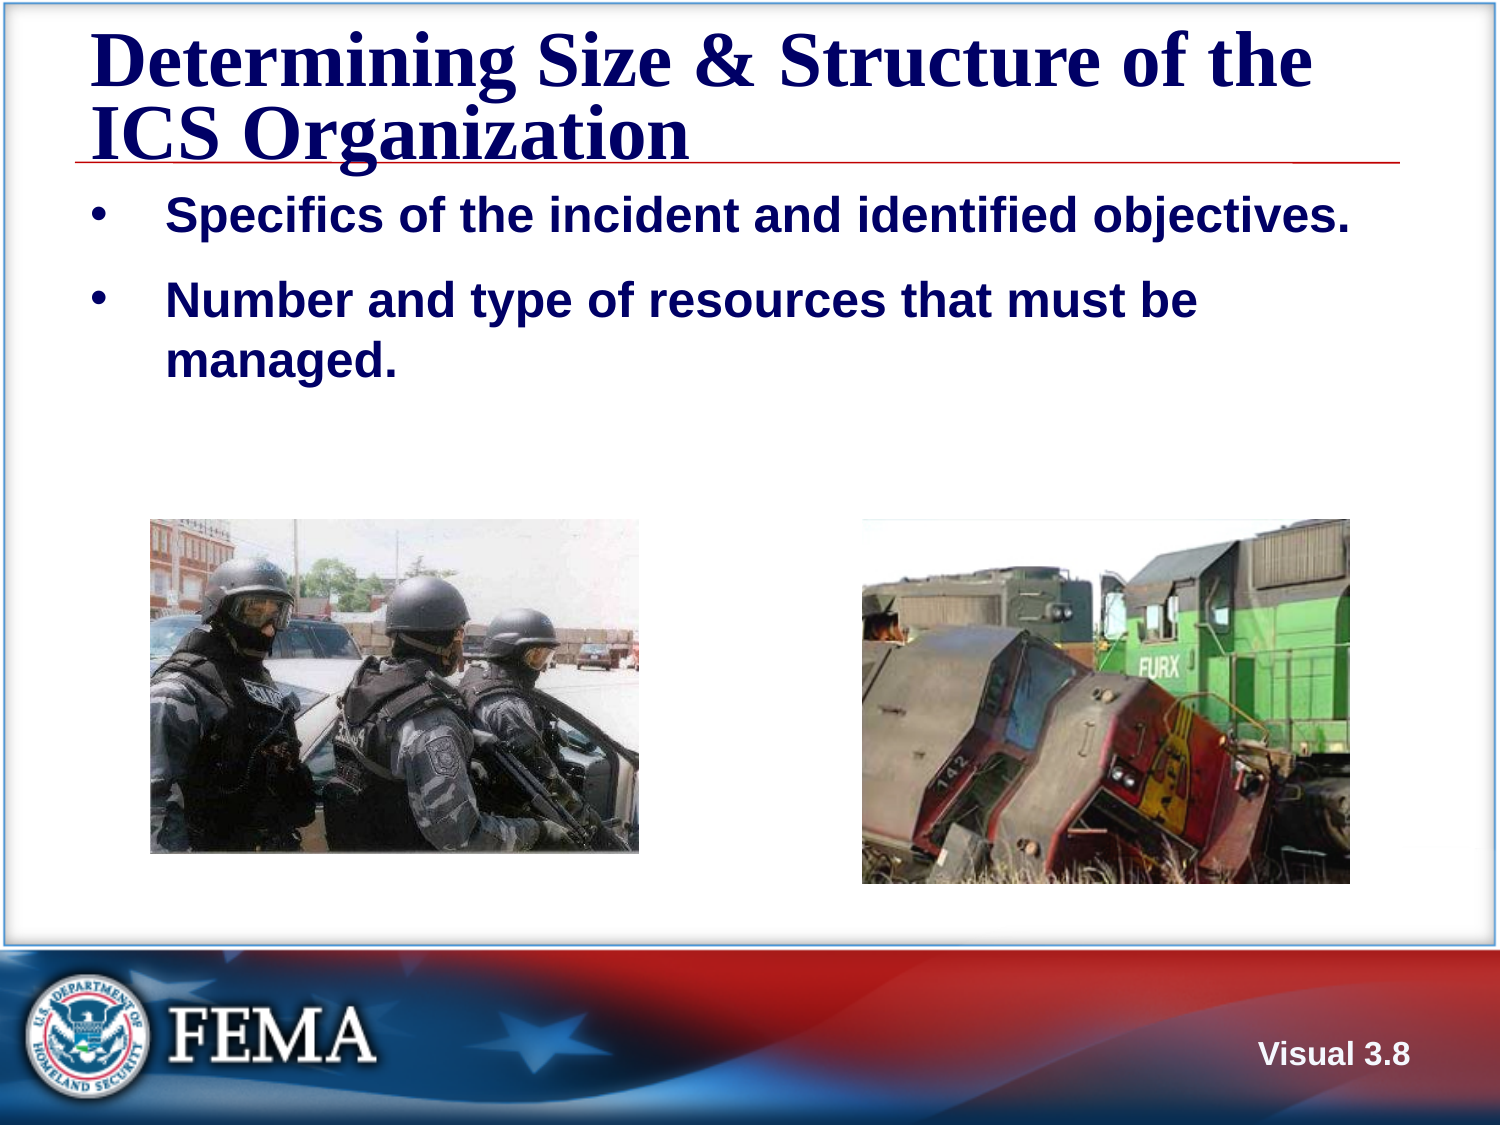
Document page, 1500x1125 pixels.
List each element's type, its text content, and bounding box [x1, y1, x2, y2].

title Determining Size & Structure of the ICS Organization [74, 49, 1426, 156]
slide_number Visual 3.8 [1075, 1024, 1426, 1103]
picture [0, 0, 1500, 1125]
list Specifics of the incident and identified objectives. Number and type of resources that must be managed. [74, 175, 1426, 426]
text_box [149, 519, 1351, 884]
